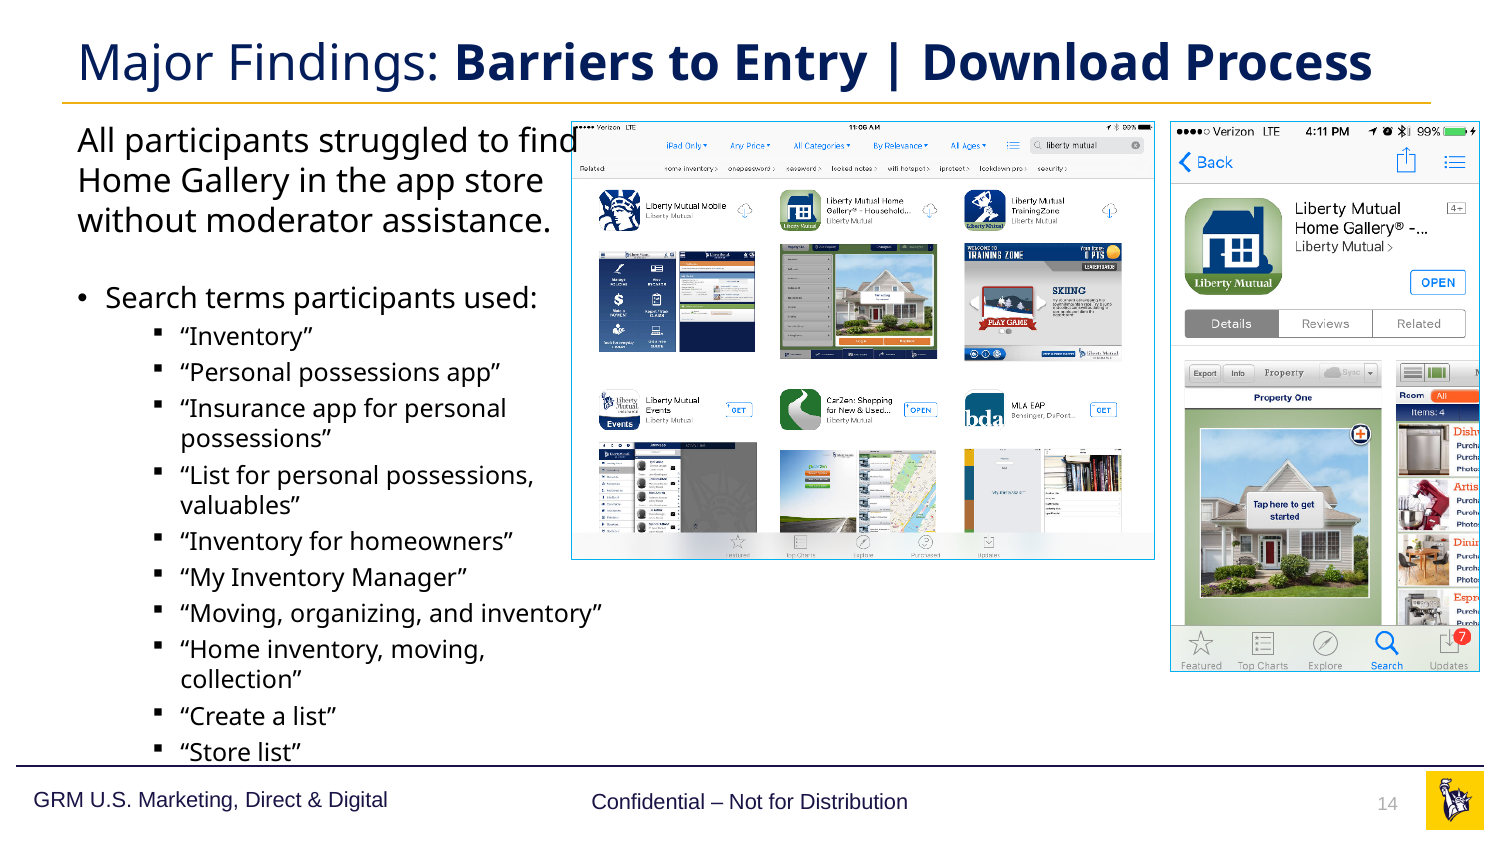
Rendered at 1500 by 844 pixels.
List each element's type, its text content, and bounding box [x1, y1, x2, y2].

slide_number 14 [1335, 783, 1414, 818]
text_box Confidential – Not for Distribution [384, 778, 1115, 824]
picture [573, 123, 1153, 558]
picture [1172, 123, 1478, 670]
picture [1426, 771, 1484, 830]
text_box All participants struggled to find Home Gallery in the app store without moderator assistance. Search terms participants used: “Inventory” “Personal possessions app” “Insurance app for personal possessions” “List for personal possessions, valuables” “Inventory for homeowners” “My Inventory Manager” “Moving, organizing, and inventory” “Home inventory, moving, collection” “Create a list” “Store list” [62, 112, 625, 815]
title Major Findings: Barriers to Entry | Download Process [62, 33, 1425, 94]
